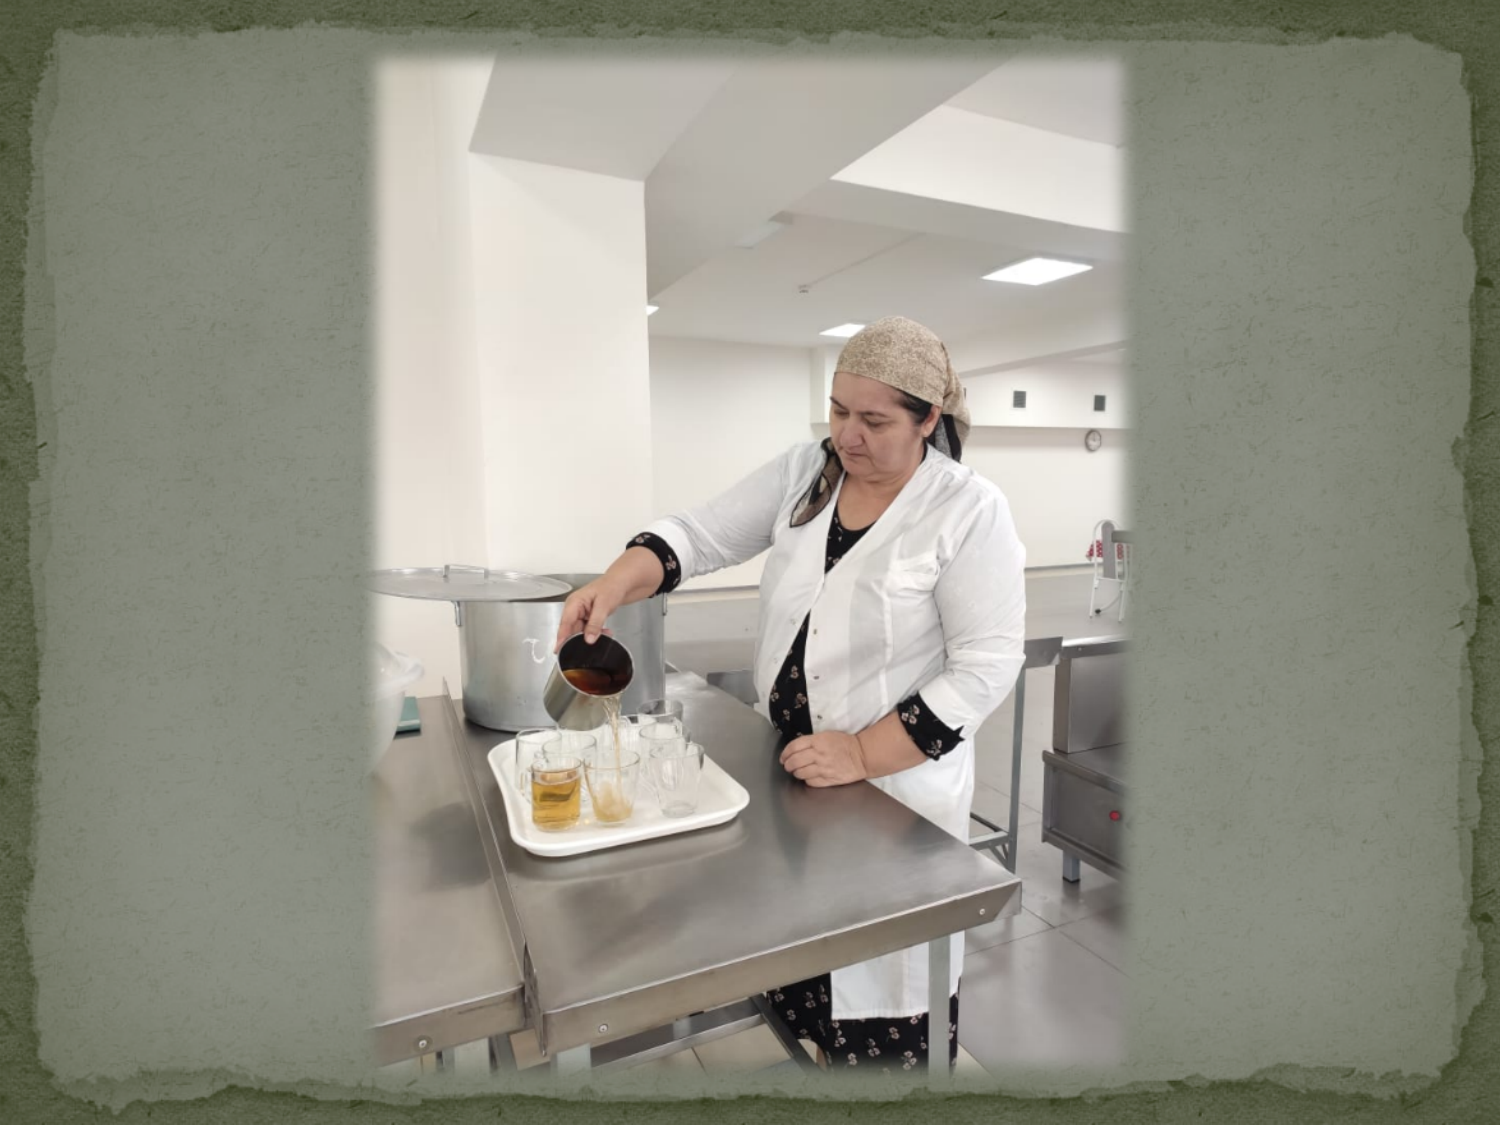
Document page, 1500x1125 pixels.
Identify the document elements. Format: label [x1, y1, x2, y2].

picture [360, 42, 1139, 1084]
